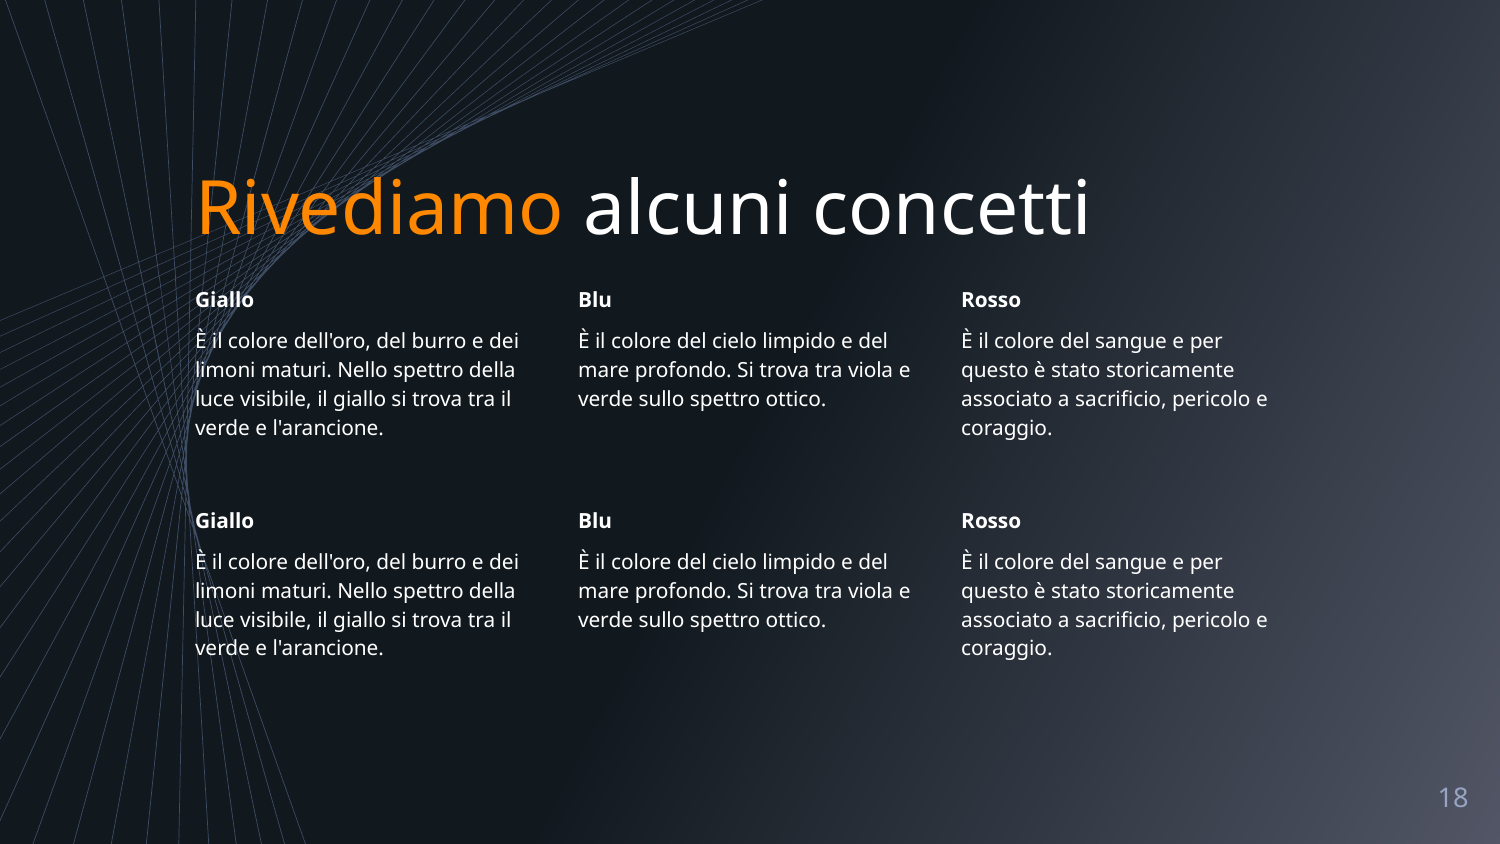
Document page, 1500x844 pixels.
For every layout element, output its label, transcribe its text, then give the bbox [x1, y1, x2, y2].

list Giallo È il colore dell'oro, del burro e dei limoni maturi. Nello spettro della luce visibile, il giallo si trova tra il verde e l'arancione. [195, 504, 529, 730]
list Blu È il colore del cielo limpido e del mare profondo. Si trova tra viola e verde sullo spettro ottico. [578, 283, 912, 504]
list Rosso È il colore del sangue e per questo è stato storicamente associato a sacrificio, pericolo e coraggio. [961, 283, 1295, 504]
slide_number 18 [1378, 766, 1469, 832]
list Giallo È il colore dell'oro, del burro e dei limoni maturi. Nello spettro della luce visibile, il giallo si trova tra il verde e l'arancione. [195, 283, 529, 504]
list Blu È il colore del cielo limpido e del mare profondo. Si trova tra viola e verde sullo spettro ottico. [578, 504, 912, 730]
list Rosso È il colore del sangue e per questo è stato storicamente associato a sacrificio, pericolo e coraggio. [961, 504, 1295, 730]
title Rivediamo alcuni concetti [195, 171, 1305, 251]
